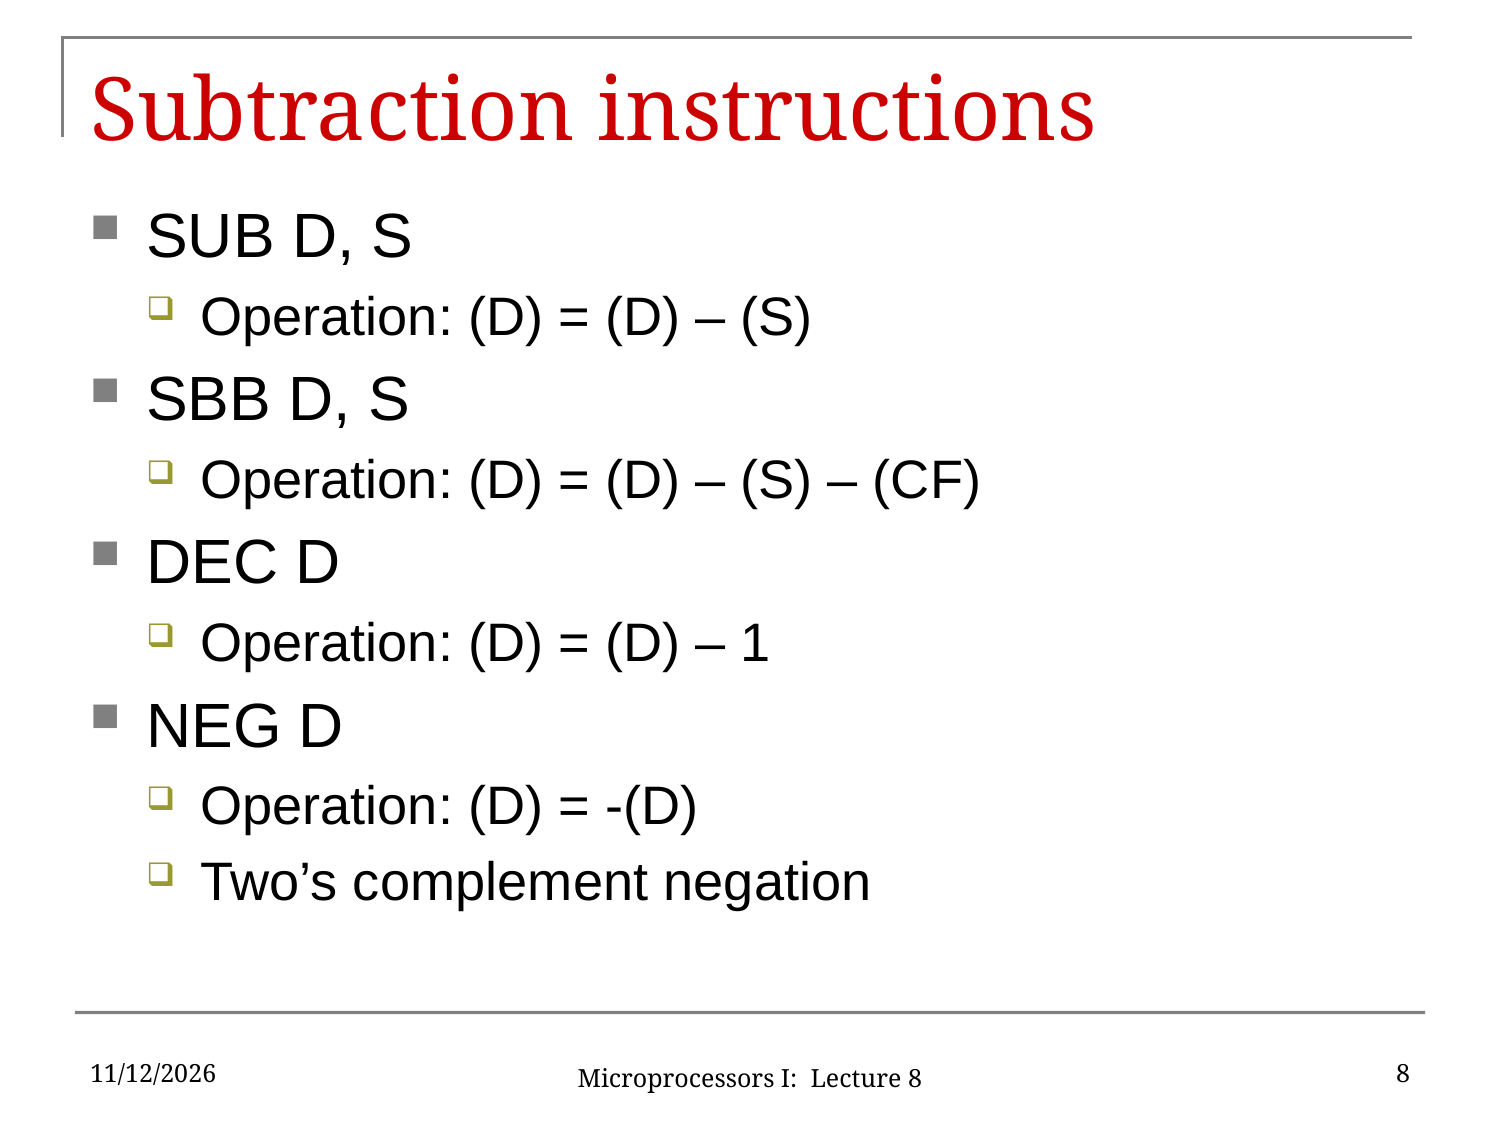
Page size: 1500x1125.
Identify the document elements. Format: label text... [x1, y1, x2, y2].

list SUB D, S Operation: (D) = (D) – (S) SBB D, S Operation: (D) = (D) – (S) – (CF) DEC D Operation: (D) = (D) – 1 NEG D Operation: (D) = -(D) Two’s complement negation [75, 187, 1425, 1006]
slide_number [74, 1023, 426, 1100]
footer Microprocessors I: Lecture 8 [512, 1024, 988, 1101]
slide_number 8 [1074, 1023, 1426, 1100]
title Subtraction instructions [75, 45, 1425, 163]
